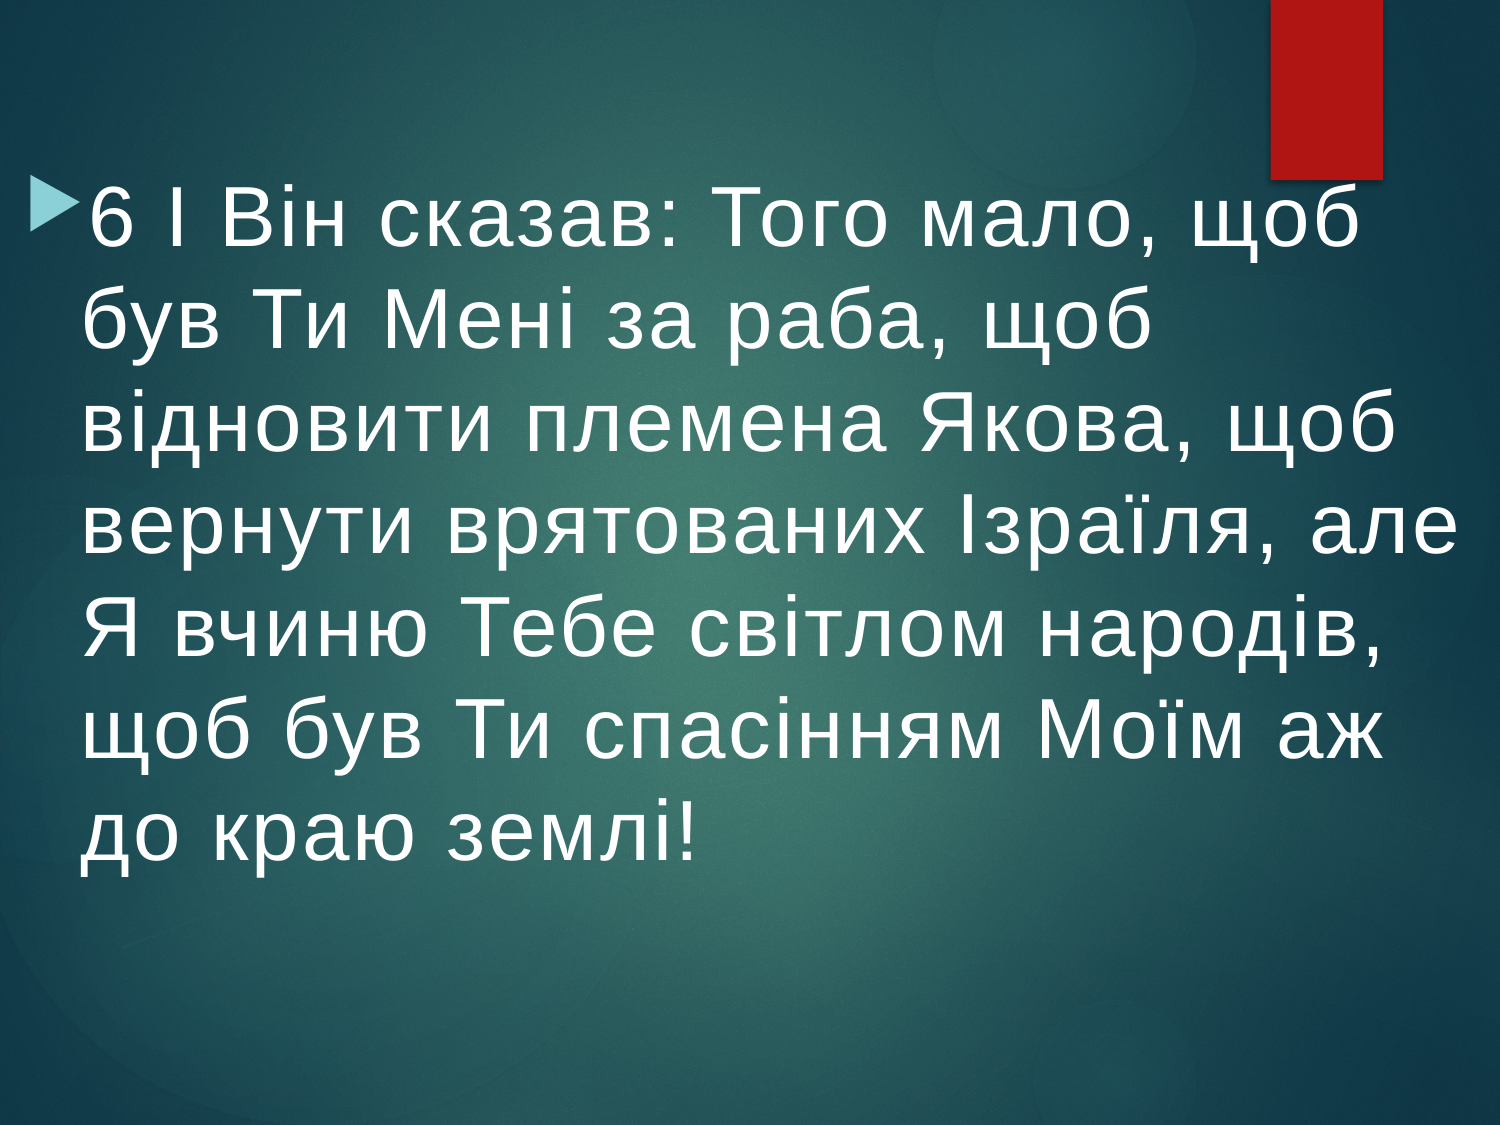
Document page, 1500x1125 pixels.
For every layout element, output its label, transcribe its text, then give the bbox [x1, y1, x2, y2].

list 6 І Він сказав: Того мало, щоб був Ти Мені за раба, щоб відновити племена Якова, щоб вернути врятованих Ізраїля, але Я вчиню Тебе світлом народів, щоб був Ти спасінням Моїм аж до краю землі! [9, 153, 1491, 1125]
